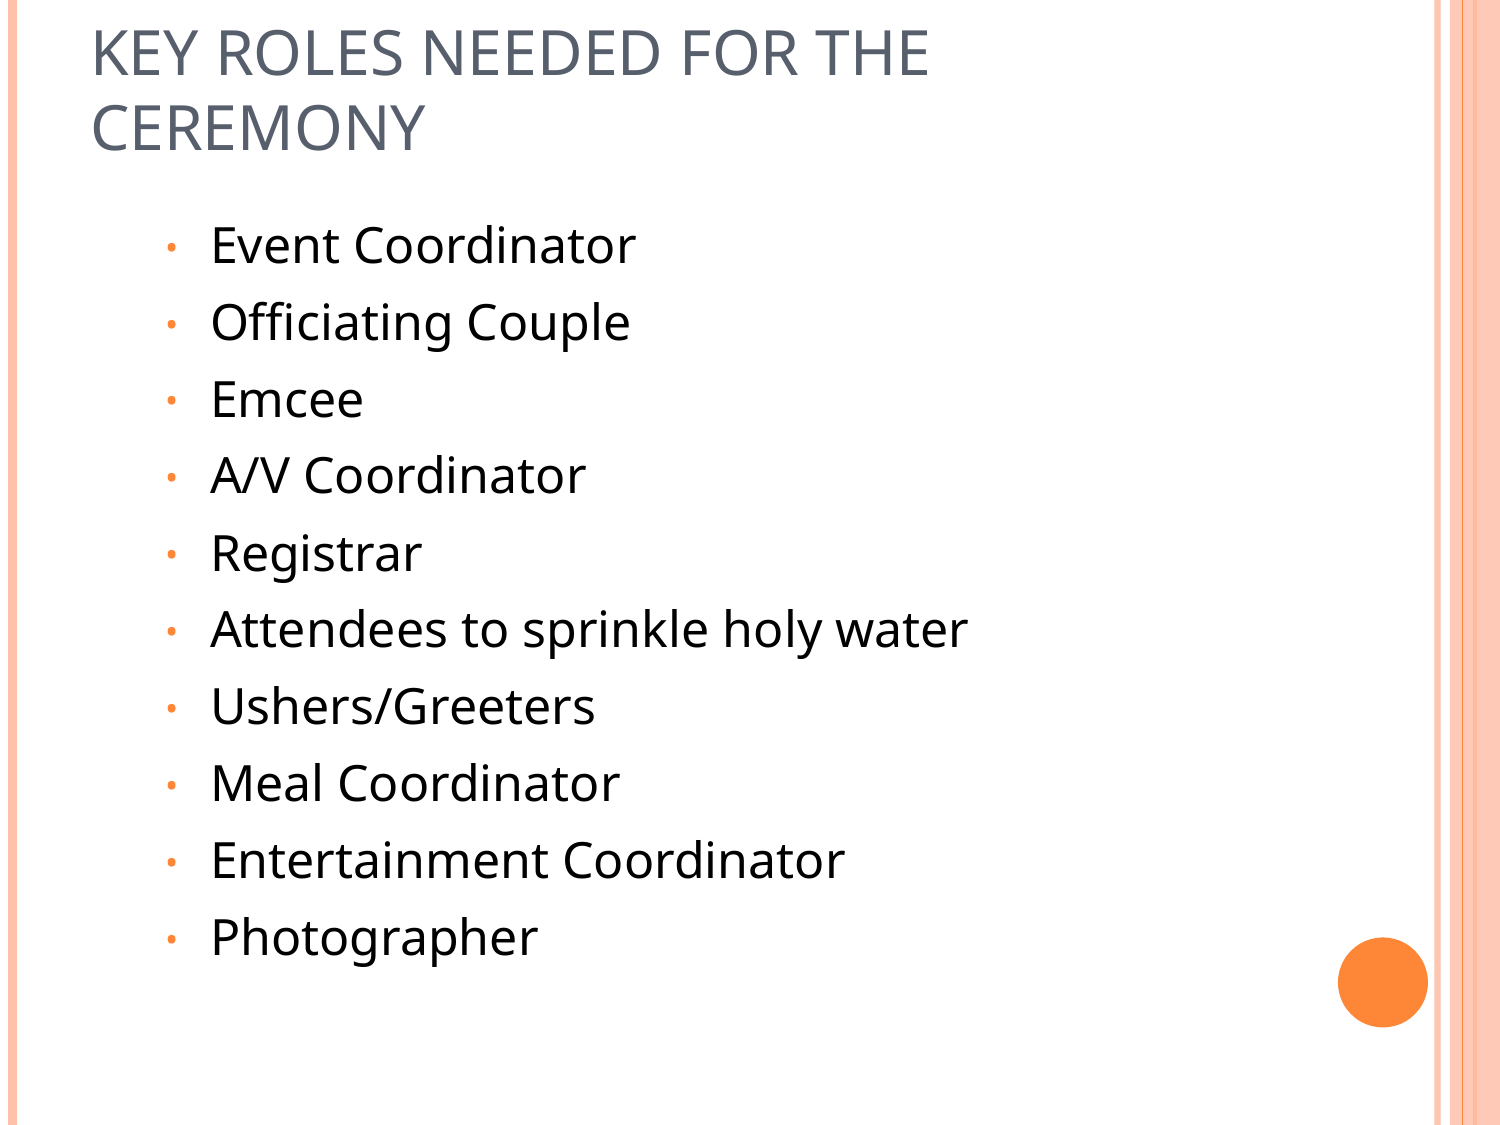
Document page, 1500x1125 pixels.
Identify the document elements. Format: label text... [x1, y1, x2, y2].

list Event Coordinator Officiating Couple Emcee A/V Coordinator Registrar Attendees to sprinkle holy water Ushers/Greeters Meal Coordinator Entertainment Coordinator Photographer [75, 212, 1300, 1013]
title Key Roles Needed for the Ceremony [75, 45, 1300, 171]
